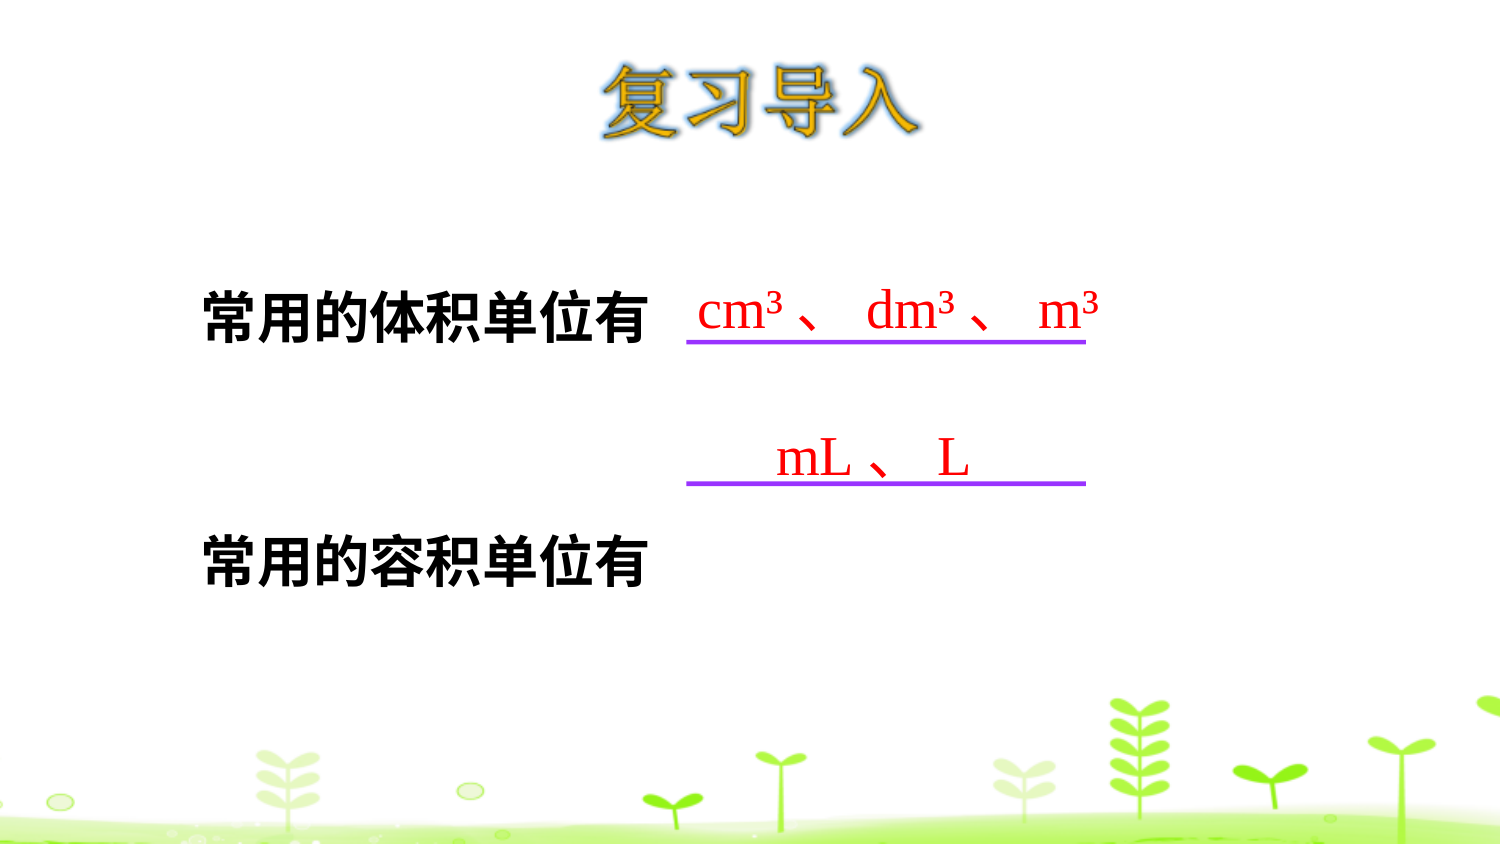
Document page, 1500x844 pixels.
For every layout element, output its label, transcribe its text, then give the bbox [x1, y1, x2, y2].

picture [0, 0, 1500, 844]
text_box mL、L [764, 413, 1059, 493]
text_box cm³、dm³、m³ [686, 266, 1150, 346]
text_box 常用的体积单位有 常用的容积单位有 [189, 235, 916, 708]
